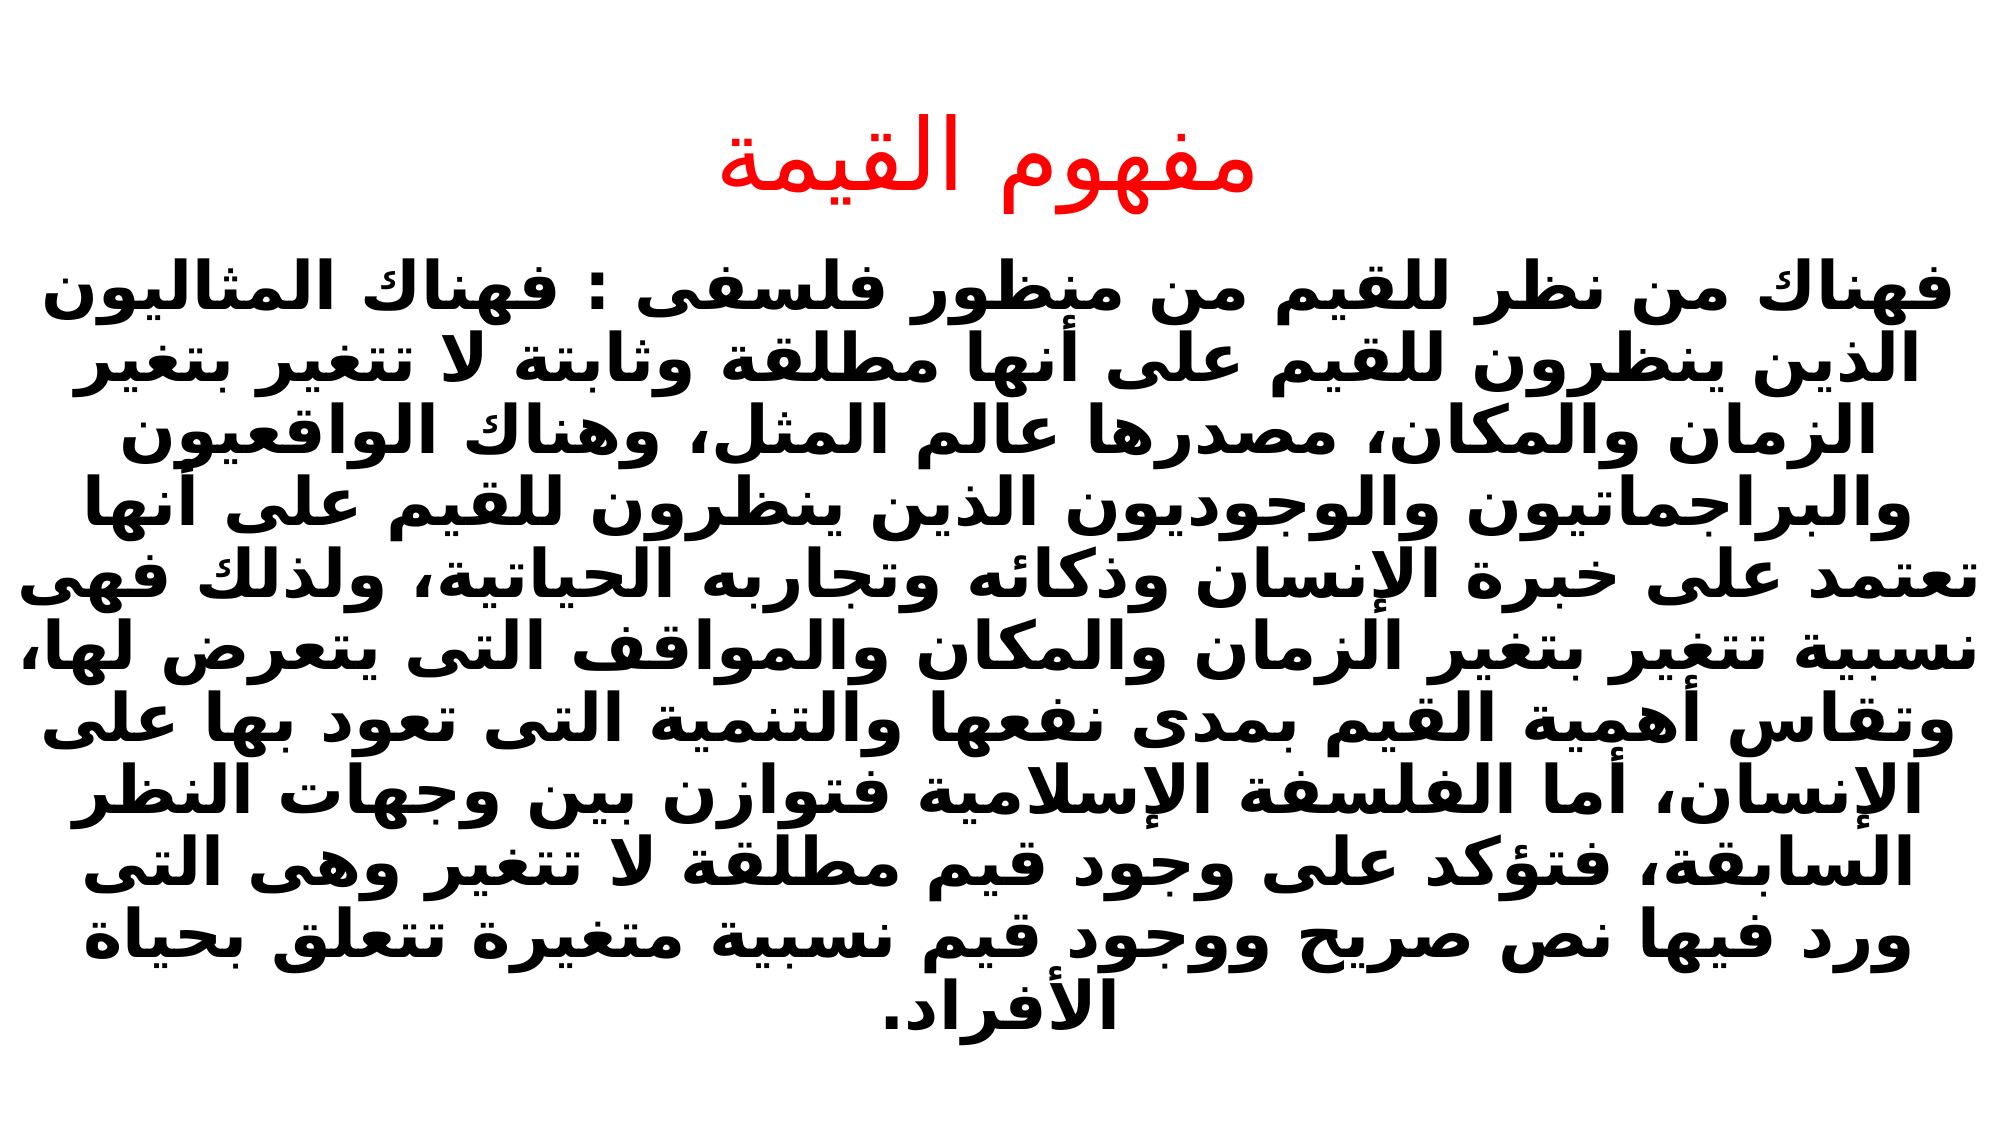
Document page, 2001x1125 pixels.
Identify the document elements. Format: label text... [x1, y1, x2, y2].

title مفهوم القيمة [238, 52, 1739, 220]
subtitle فهناك من نظر للقيم من منظور فلسفى : فهناك المثاليون الذين ينظرون للقيم على أنها مطلقة وثابتة لا تتغير بتغير الزمان والمكان، مصدرها عالم المثل، وهناك الواقعيون والبراجماتيون والوجوديون الذين ينظرون للقيم على أنها تعتمد على خبرة الإنسان وذكائه وتجاربه الحياتية، ولذلك فهى نسبية تتغير بتغير الزمان والمكان والمواقف التى يتعرض لها، وتقاس أهمية القيم بمدى نفعها والتنمية التى تعود بها على الإنسان، أما الفلسفة الإسلامية فتوازن بين وجهات النظر السابقة، فتؤكد على وجود قيم مطلقة لا تتغير وهى التى ورد فيها نص صريح ووجود قيم نسبية متغيرة تتعلق بحياة الأفراد. [0, 244, 2000, 1125]
